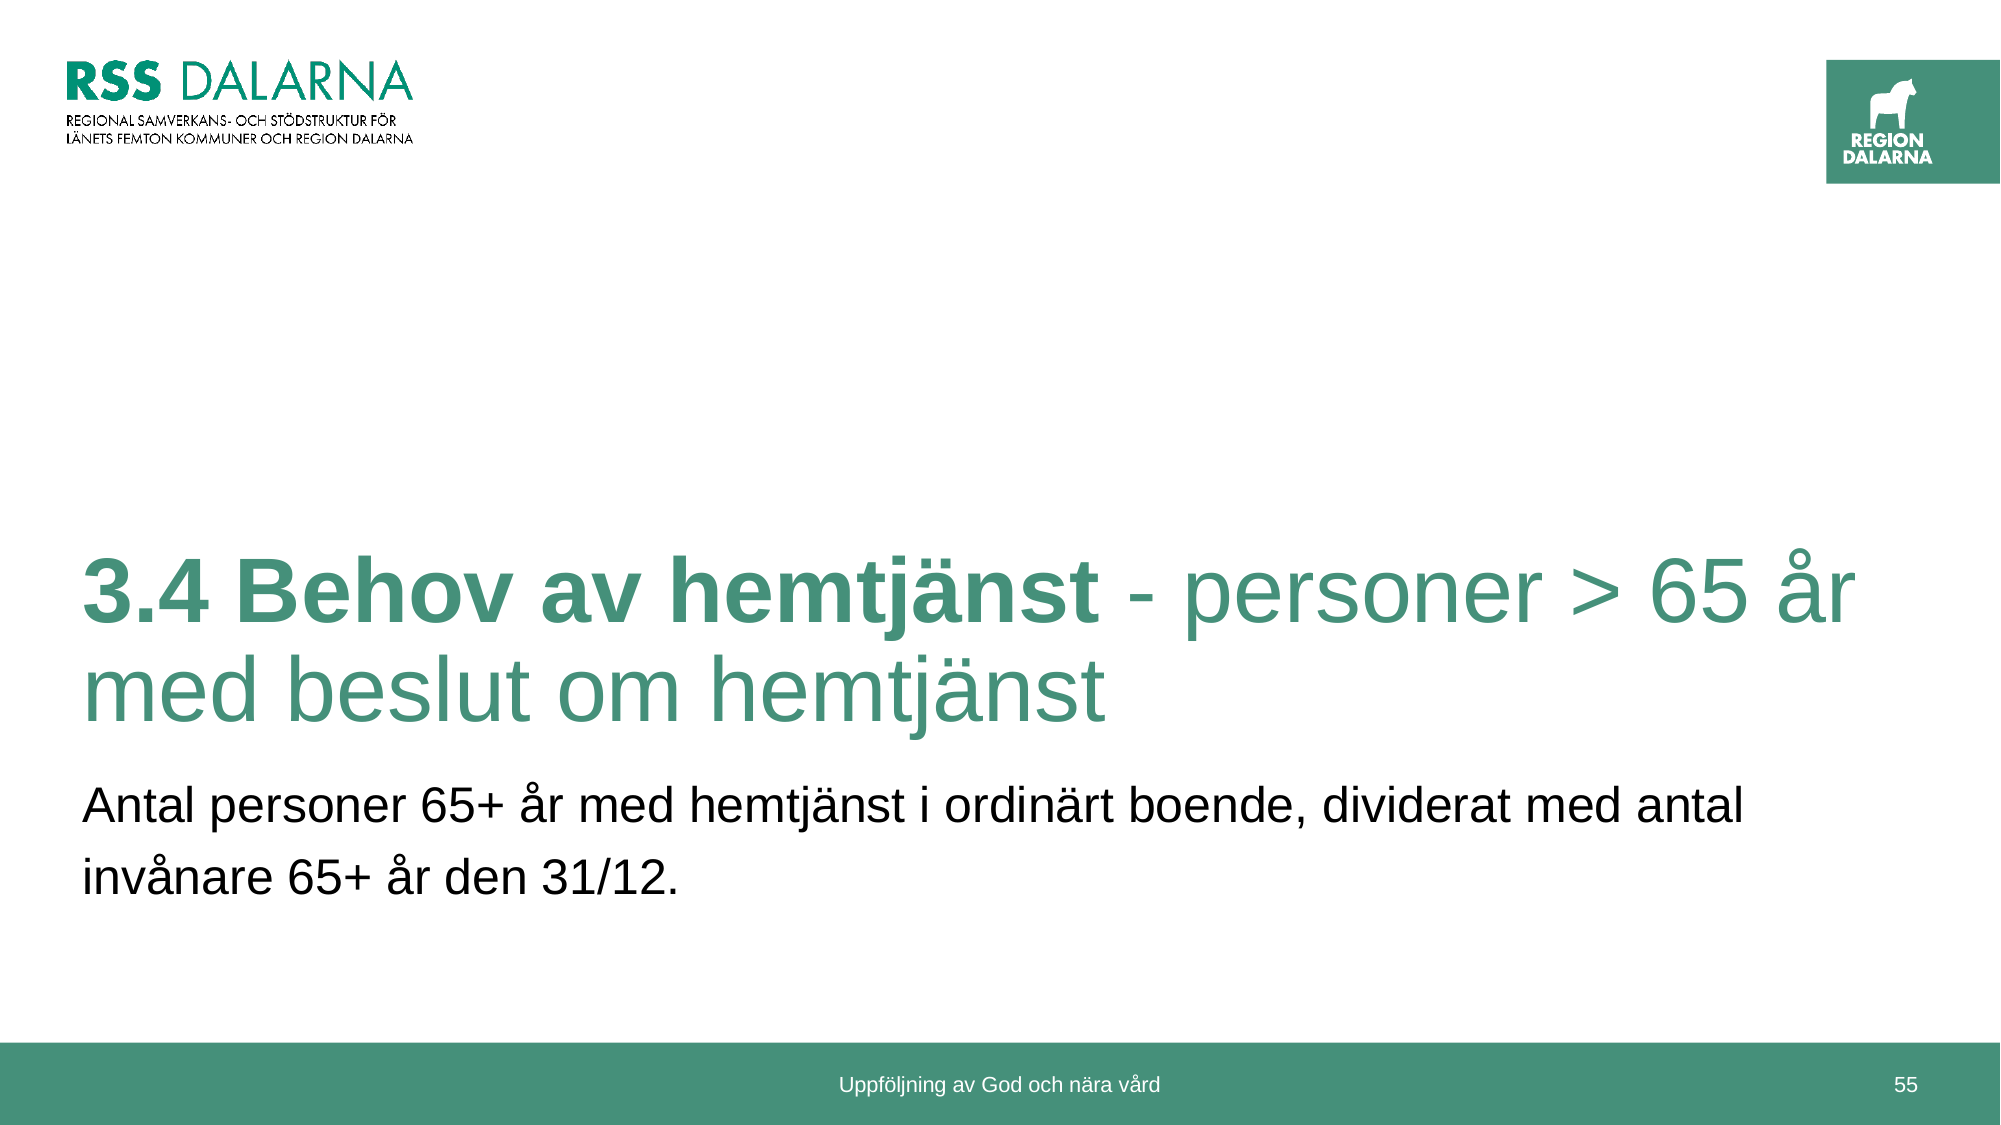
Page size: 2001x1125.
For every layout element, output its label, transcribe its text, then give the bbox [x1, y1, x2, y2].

title 3.4 Behov av hemtjänst - personer > 65 år med beslut om hemtjänst [67, 280, 1931, 749]
slide_number 55 [1412, 1042, 1933, 1125]
list Antal personer 65+ år med hemtjänst i ordinärt boende, dividerat med antal invånare 65+ år den 31/12. [67, 752, 1931, 999]
footer Uppföljning av God och nära vård [662, 1042, 1338, 1125]
picture [67, 59, 413, 144]
